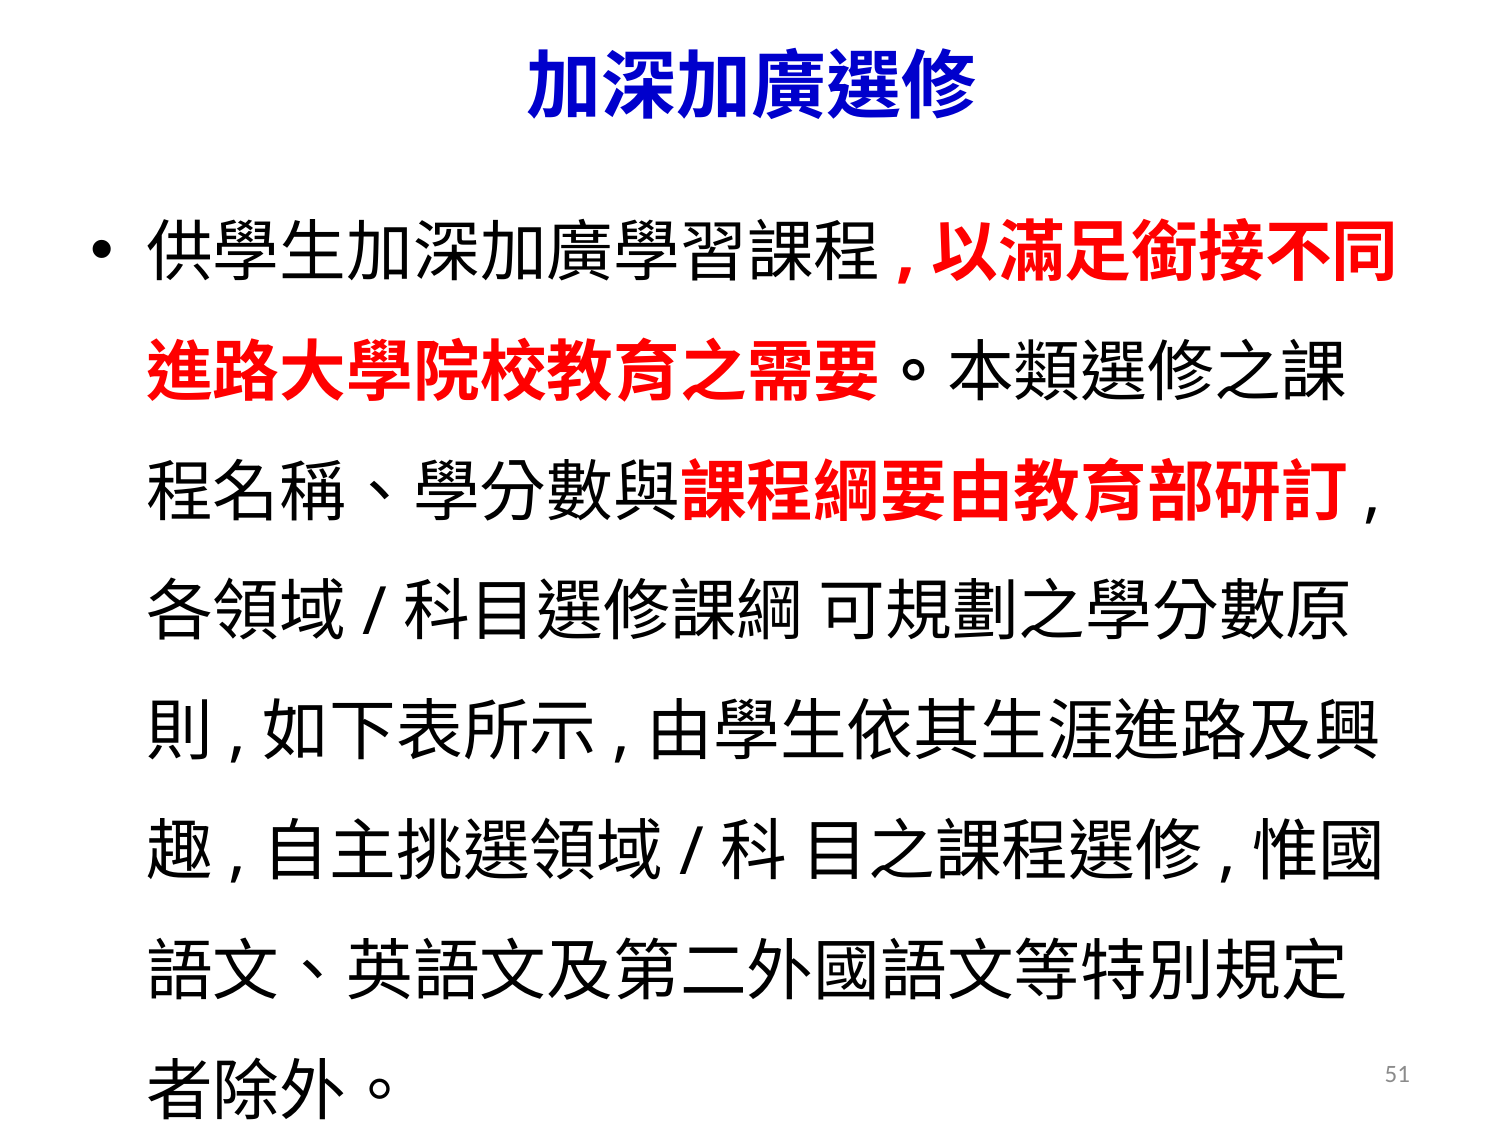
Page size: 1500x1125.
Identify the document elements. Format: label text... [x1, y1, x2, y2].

list 供學生加深加廣學習課程,以滿足銜接不同進路大學院校教育之需要。本類選修之課程名稱、學分數與課程綱要由教育部研訂,各領域/科目選修課綱 可規劃之學分數原則,如下表所示,由學生依其生涯進路及興趣,自主挑選領域/科 目之課程選修,惟國語文、英語文及第二外國語文等特別規定者除外。 [74, 160, 1426, 1006]
title 加深加廣選修 [76, 30, 1427, 136]
slide_number 51 [1074, 1042, 1425, 1103]
